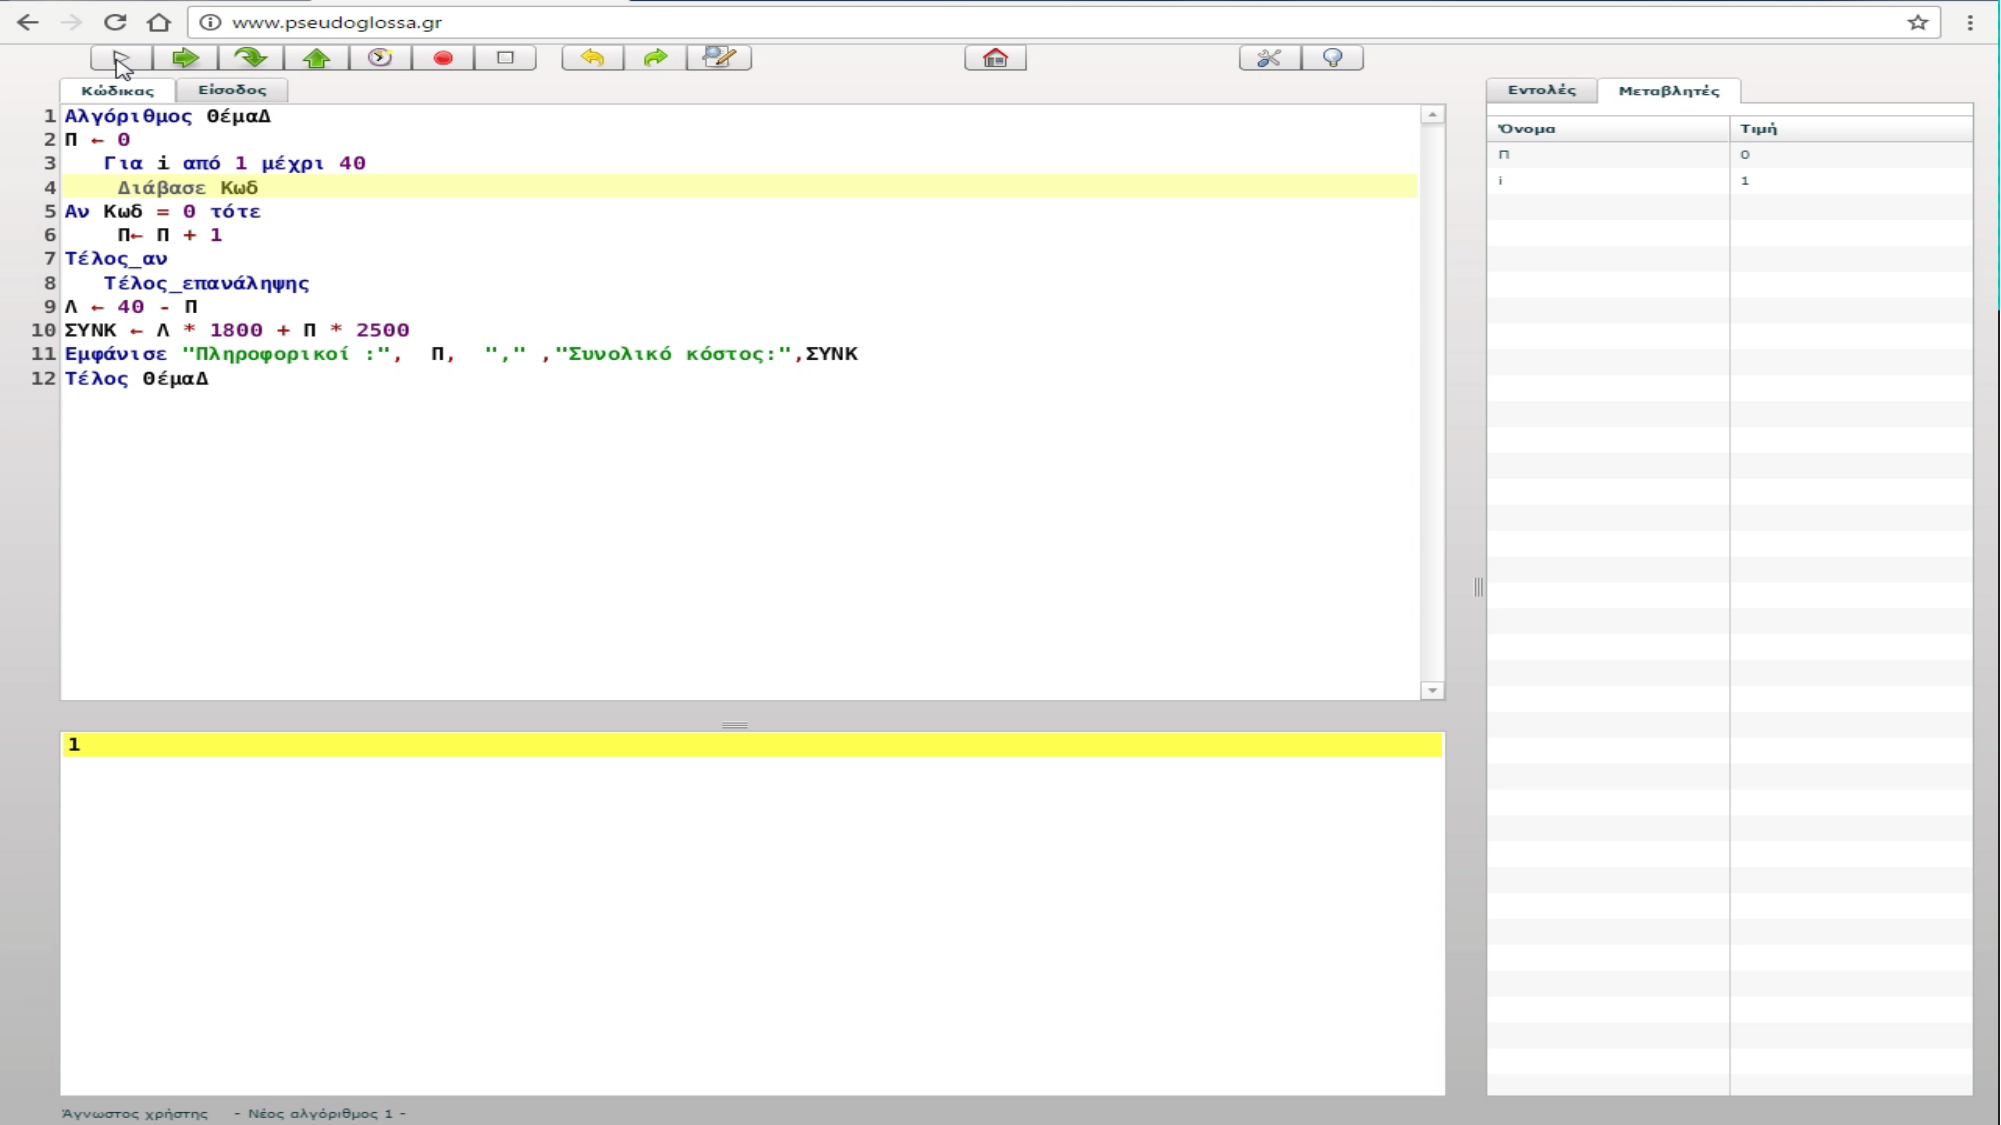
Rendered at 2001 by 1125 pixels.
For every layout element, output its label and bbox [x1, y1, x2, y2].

list [0, 0, 1999, 1125]
